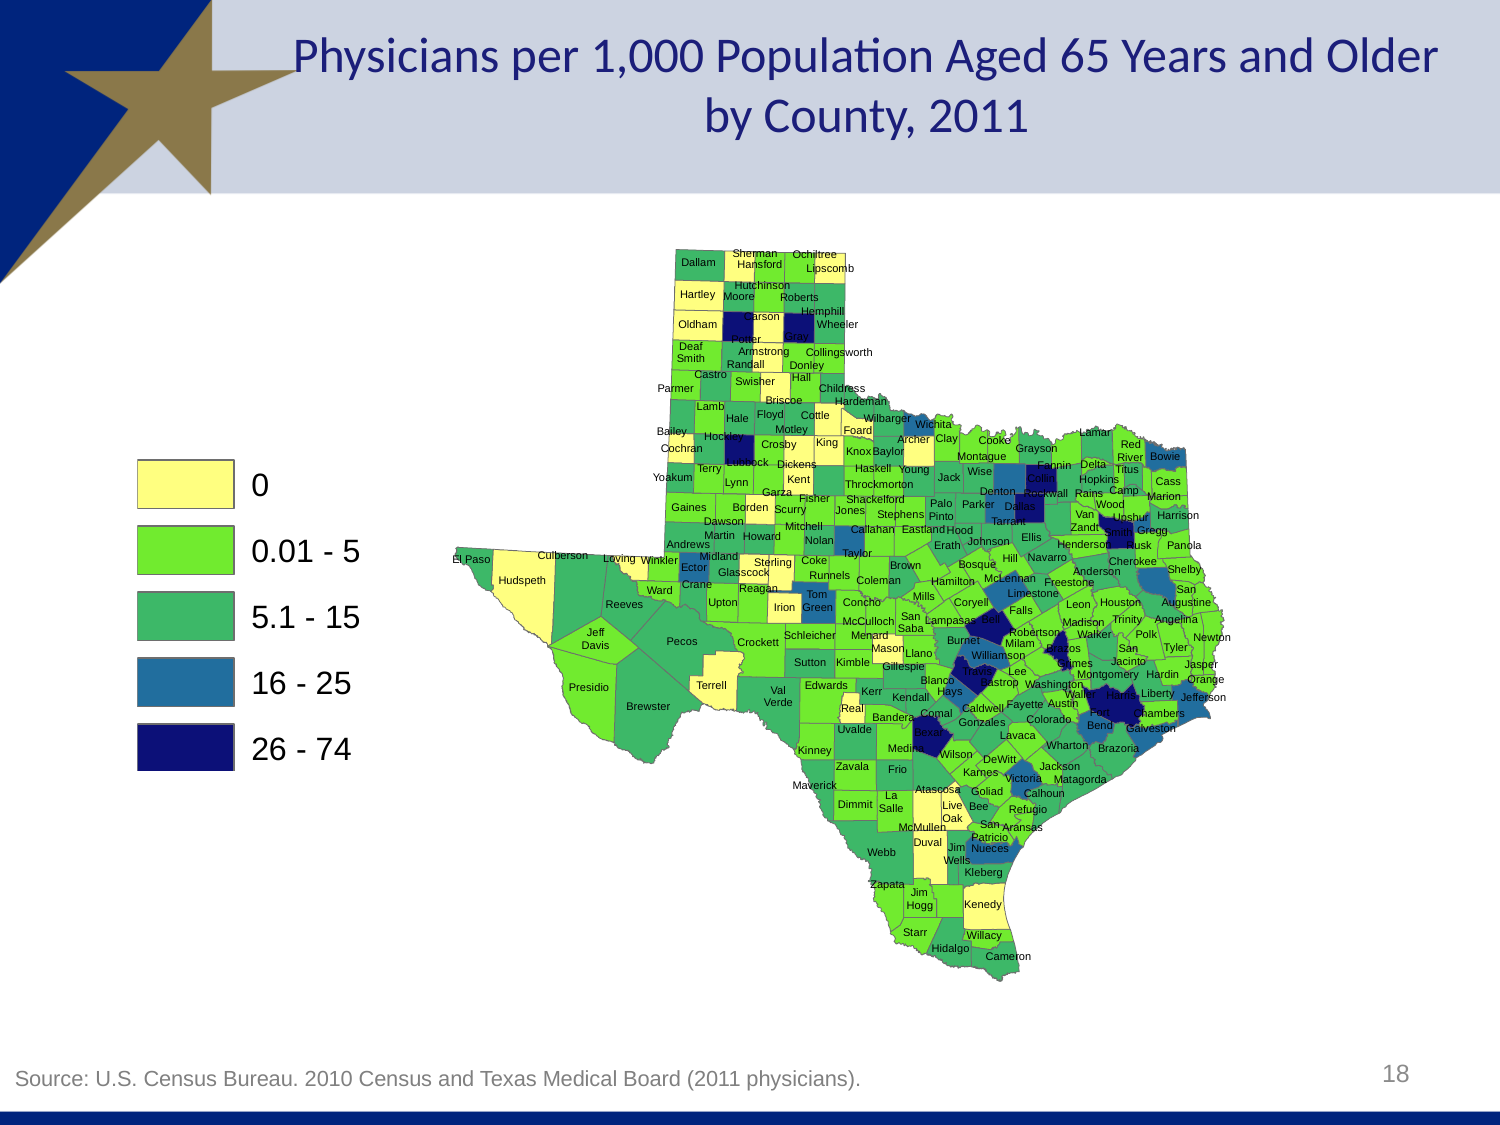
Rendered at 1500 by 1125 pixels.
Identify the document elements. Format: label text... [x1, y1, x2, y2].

slide_number 18 [1074, 1042, 1425, 1103]
picture [0, 0, 1500, 1125]
text_box Source: U.S. Census Bureau. 2010 Census and Texas Medical Board (2011 physicians). [0, 1056, 1313, 1124]
title Physicians per 1,000 Population Aged 65 Years and Older by County, 2011 [272, 1, 1461, 164]
